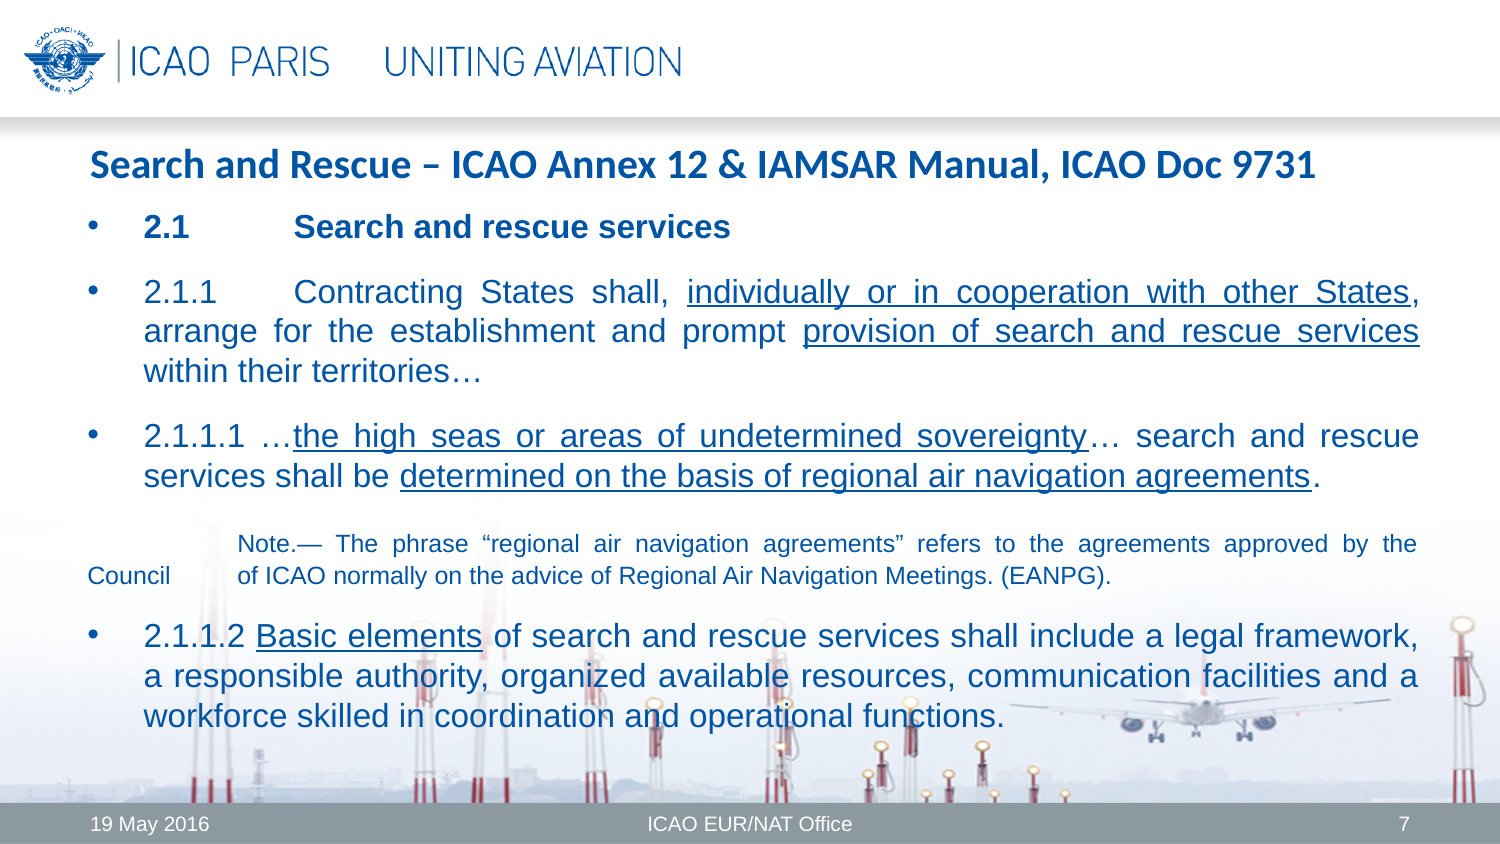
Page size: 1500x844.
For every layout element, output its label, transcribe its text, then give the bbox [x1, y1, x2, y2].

picture [0, 0, 1500, 801]
text_box 2.1 Search and rescue services 2.1.1 Contracting States shall, individually or in cooperation with other States, arrange for the establishment and prompt provision of search and rescue services within their territories… 2.1.1.1 …the high seas or areas of undetermined sovereignty… search and rescue services shall be determined on the basis of regional air navigation agreements. Note.— The phrase “regional air navigation agreements” refers to the agreements approved by the Council of ICAO normally on the advice of Regional Air Navigation Meetings. (EANPG). 2.1.1.2 Basic elements of search and rescue services shall include a legal framework, a responsible authority, organized available resources, communication facilities and a workforce skilled in coordination and operational functions. [72, 197, 1436, 741]
text_box [0, 801, 1500, 844]
footer ICAO EUR/NAT Office [512, 802, 988, 844]
text_box Search and Rescue – ICAO Annex 12 & IAMSAR Manual, ICAO Doc 9731 [74, 91, 1425, 197]
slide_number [75, 802, 425, 844]
slide_number 7 [1074, 802, 1425, 844]
